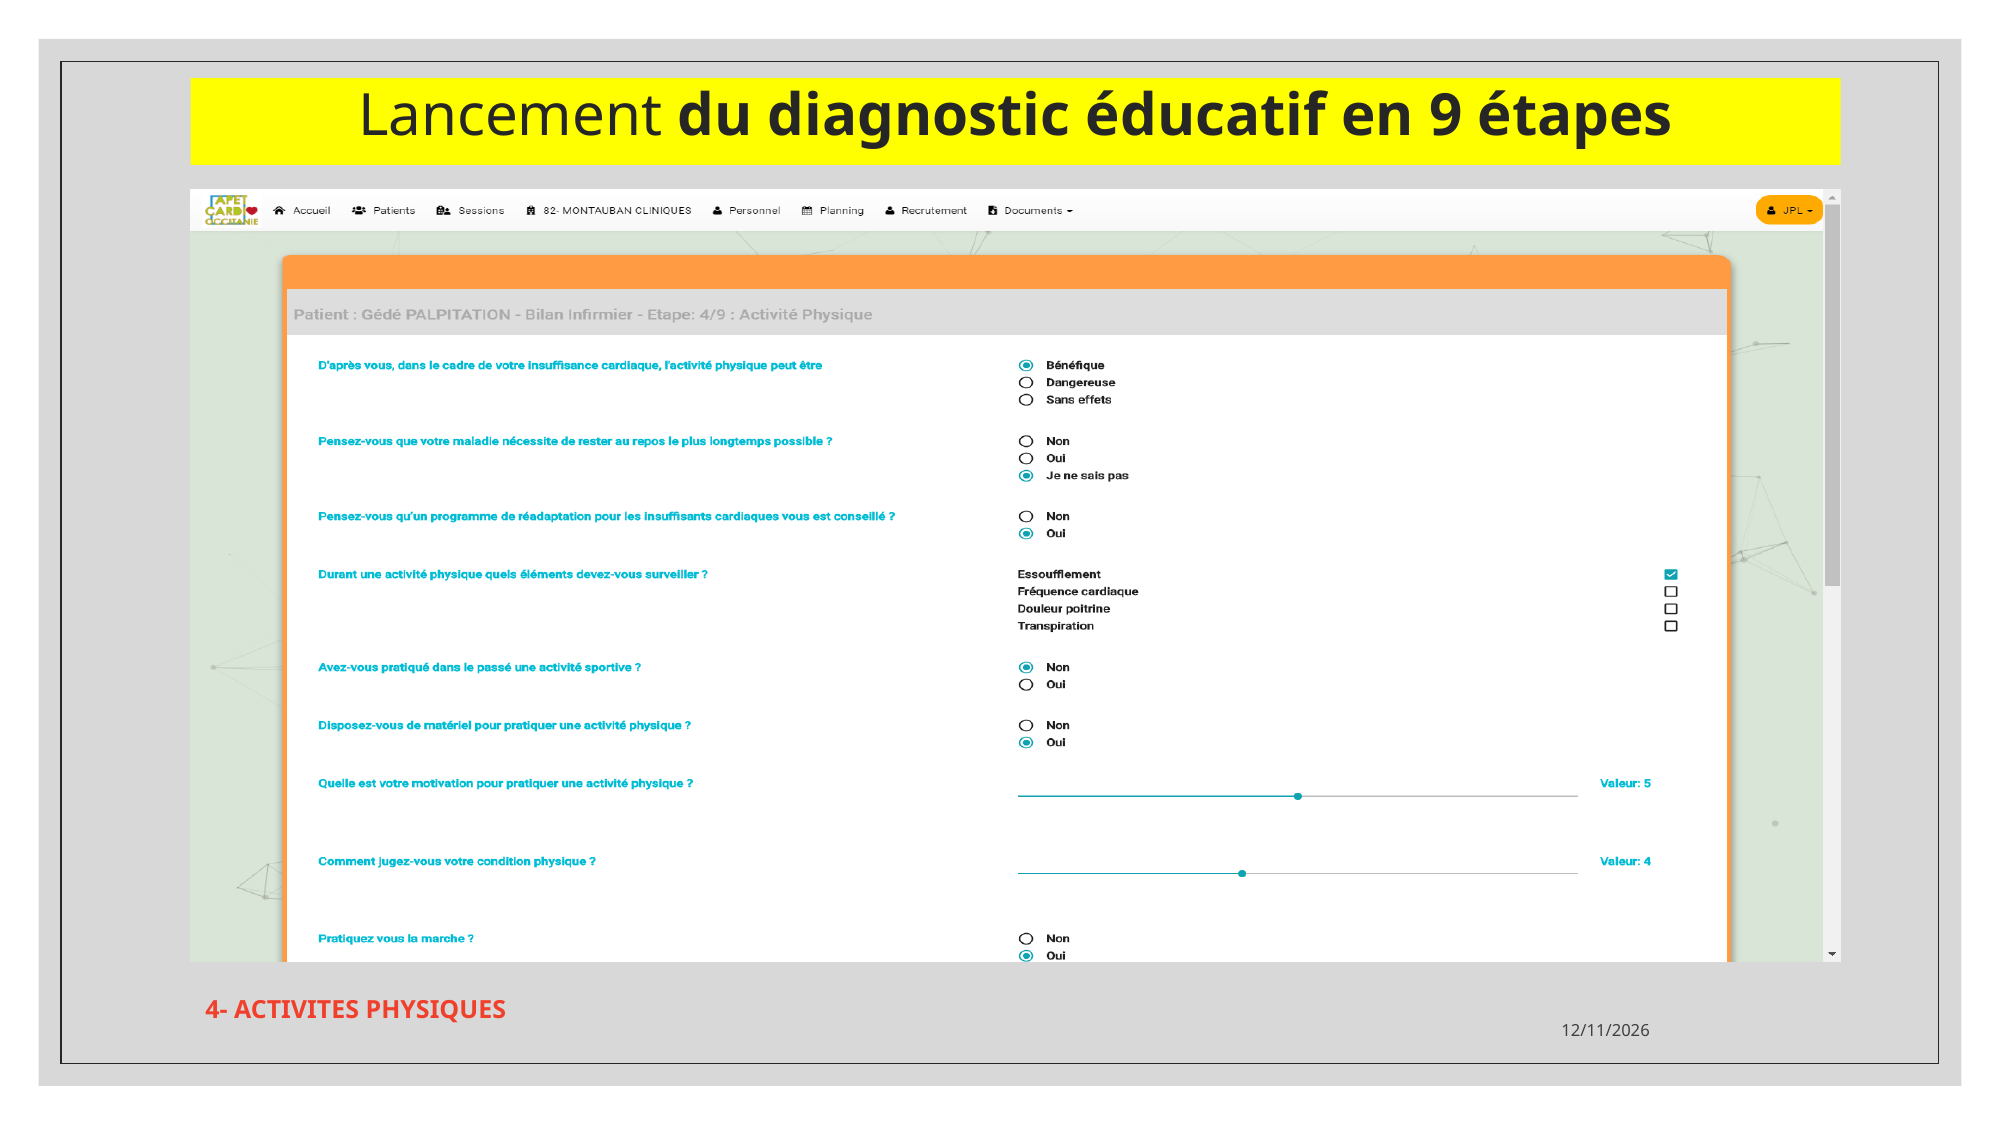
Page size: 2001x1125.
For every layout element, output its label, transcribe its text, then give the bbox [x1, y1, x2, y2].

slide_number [1190, 1031, 1665, 1050]
picture [190, 189, 1841, 962]
text_box 4- ACTIVITES PHYSIQUES [190, 986, 1917, 1031]
text_box Lancement du diagnostic éducatif en 9 étapes [190, 78, 1841, 165]
